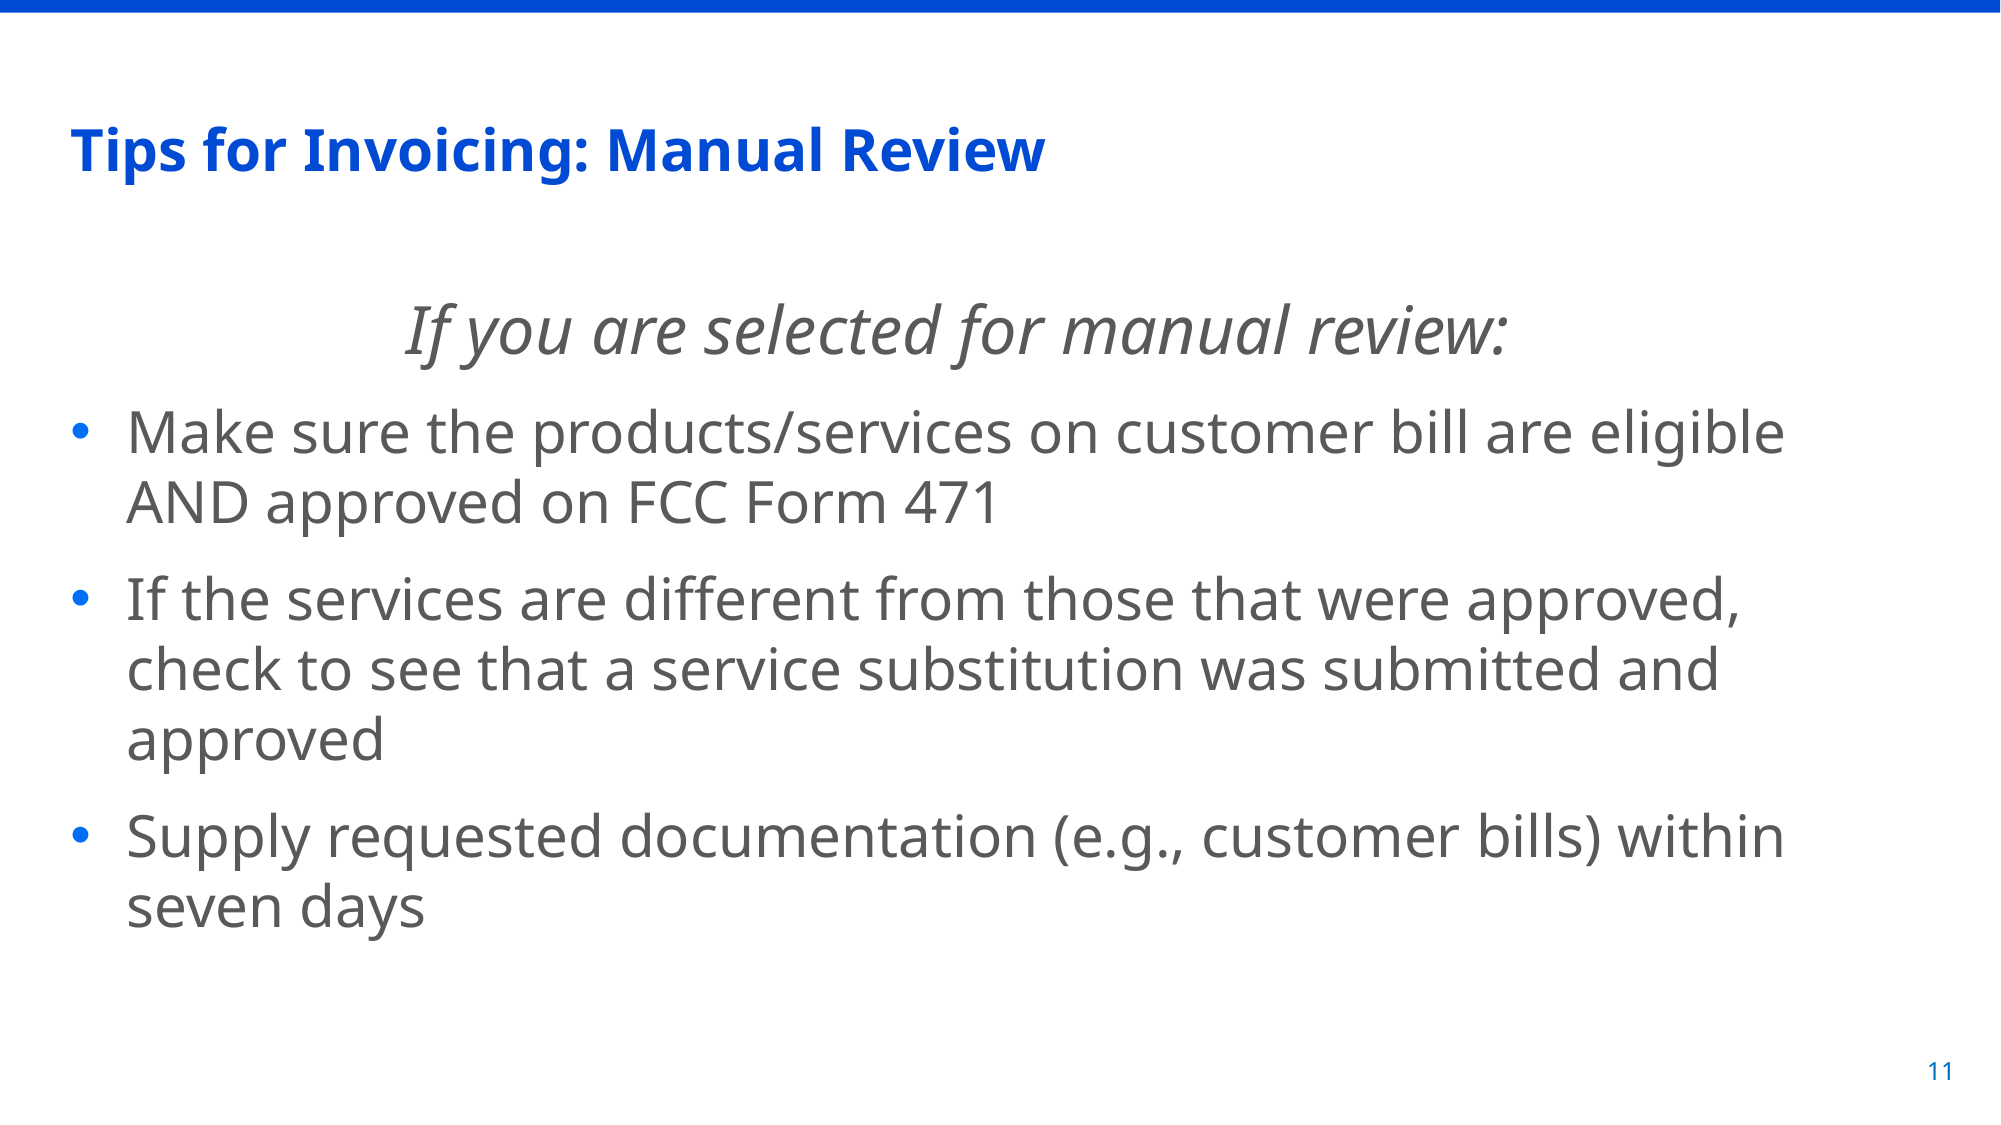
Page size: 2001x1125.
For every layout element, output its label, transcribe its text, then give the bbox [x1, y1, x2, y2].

title Tips for Invoicing: Manual Review [55, 113, 1863, 226]
list If you are selected for manual review: Make sure the products/services on customer bill are eligible AND approved on FCC Form 471 If the services are different from those that were approved, check to see that a service substitution was submitted and approved Supply requested documentation (e.g., customer bills) within seven days [55, 280, 1863, 955]
slide_number 11 [1520, 1042, 1971, 1103]
